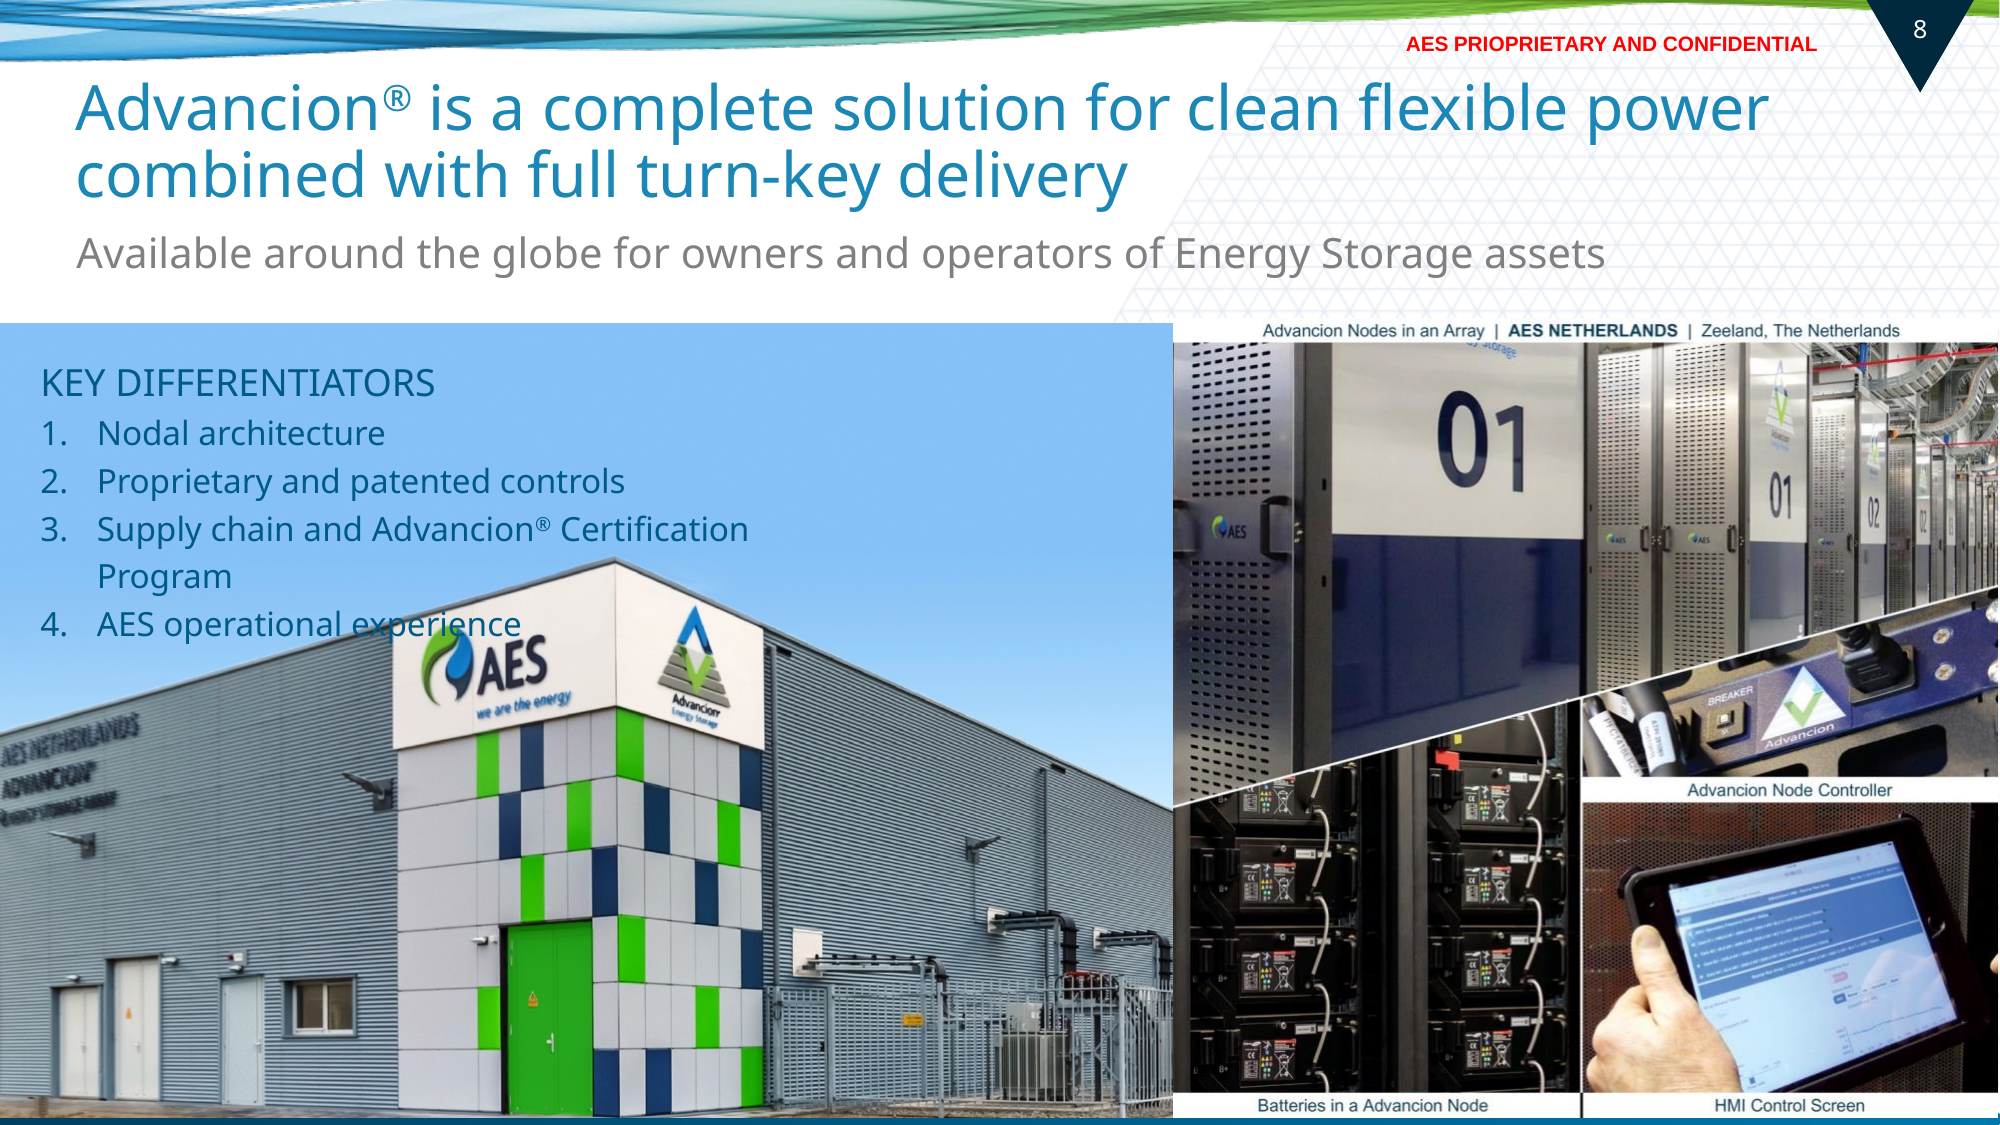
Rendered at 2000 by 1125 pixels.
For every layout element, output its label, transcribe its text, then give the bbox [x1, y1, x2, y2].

list Available around the globe for owners and operators of Energy Storage assets [61, 225, 1949, 291]
slide_number 8 [1878, 0, 1963, 61]
picture [0, 0, 2000, 1117]
text_box AES PRIOPRIETARY AND CONFIDENTIAL [1344, 25, 1878, 57]
title Advancion® is a complete solution for clean flexible power combined with full turn-key delivery [60, 76, 1948, 219]
